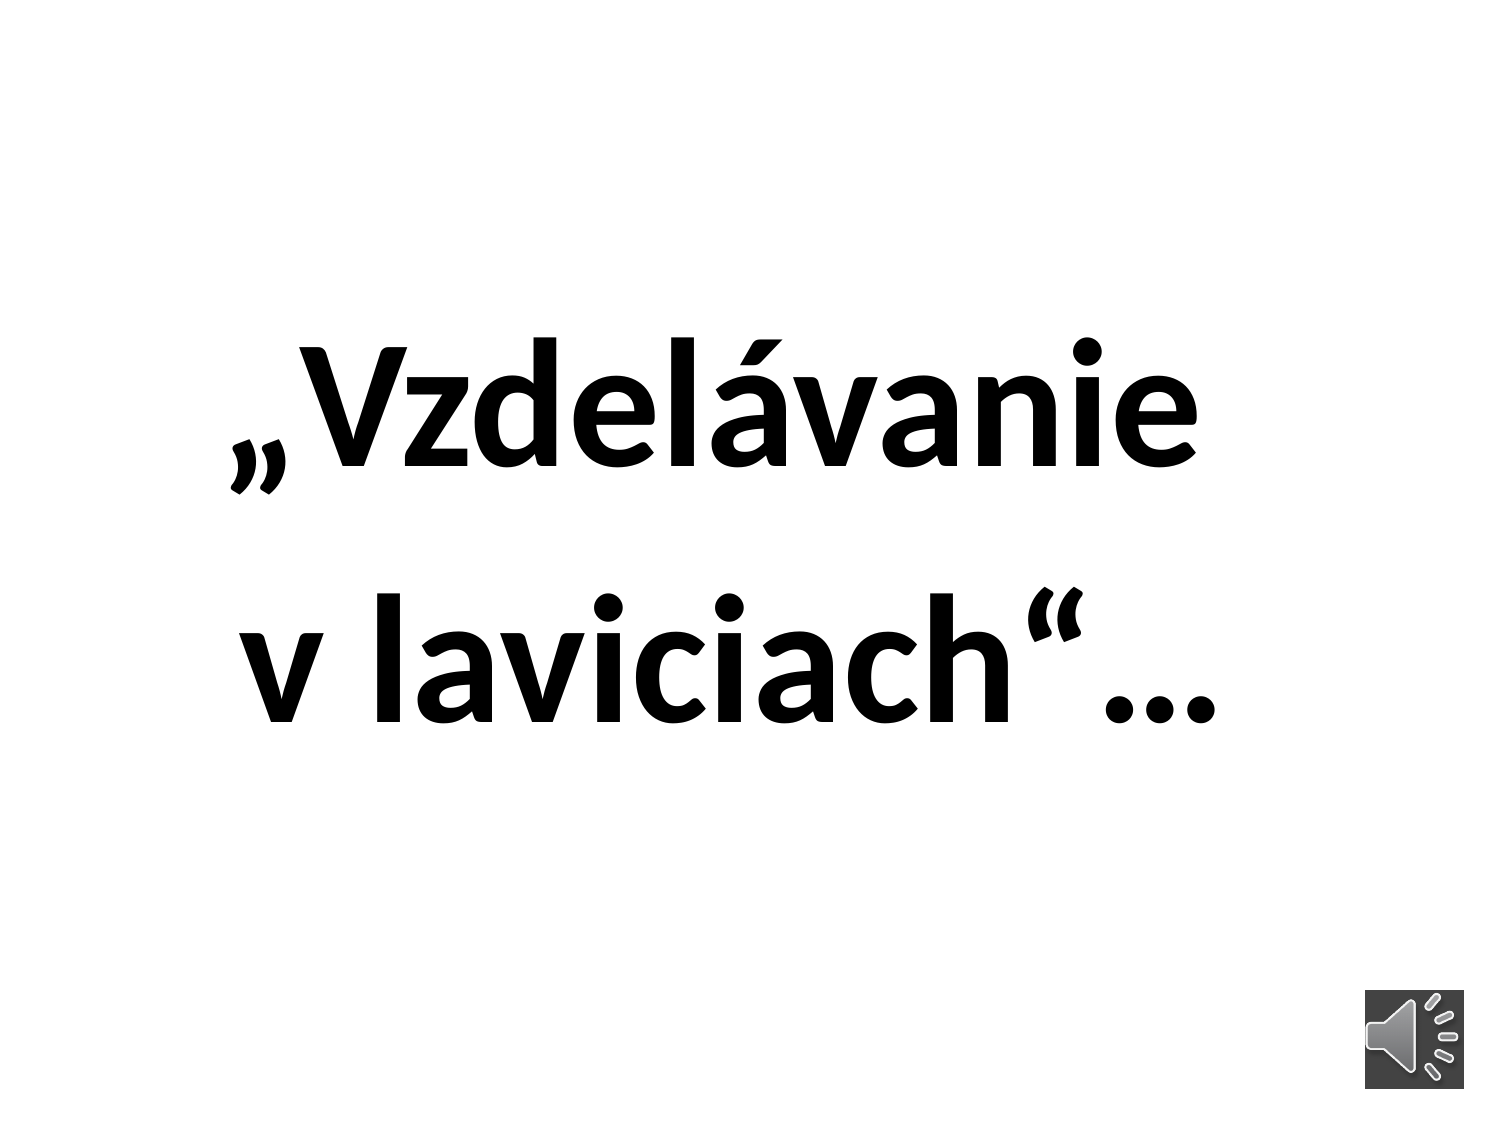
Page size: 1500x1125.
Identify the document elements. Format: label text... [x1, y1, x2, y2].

picture [1364, 989, 1465, 1090]
subtitle „Vzdelávanie v laviciach“… [135, 19, 1329, 925]
